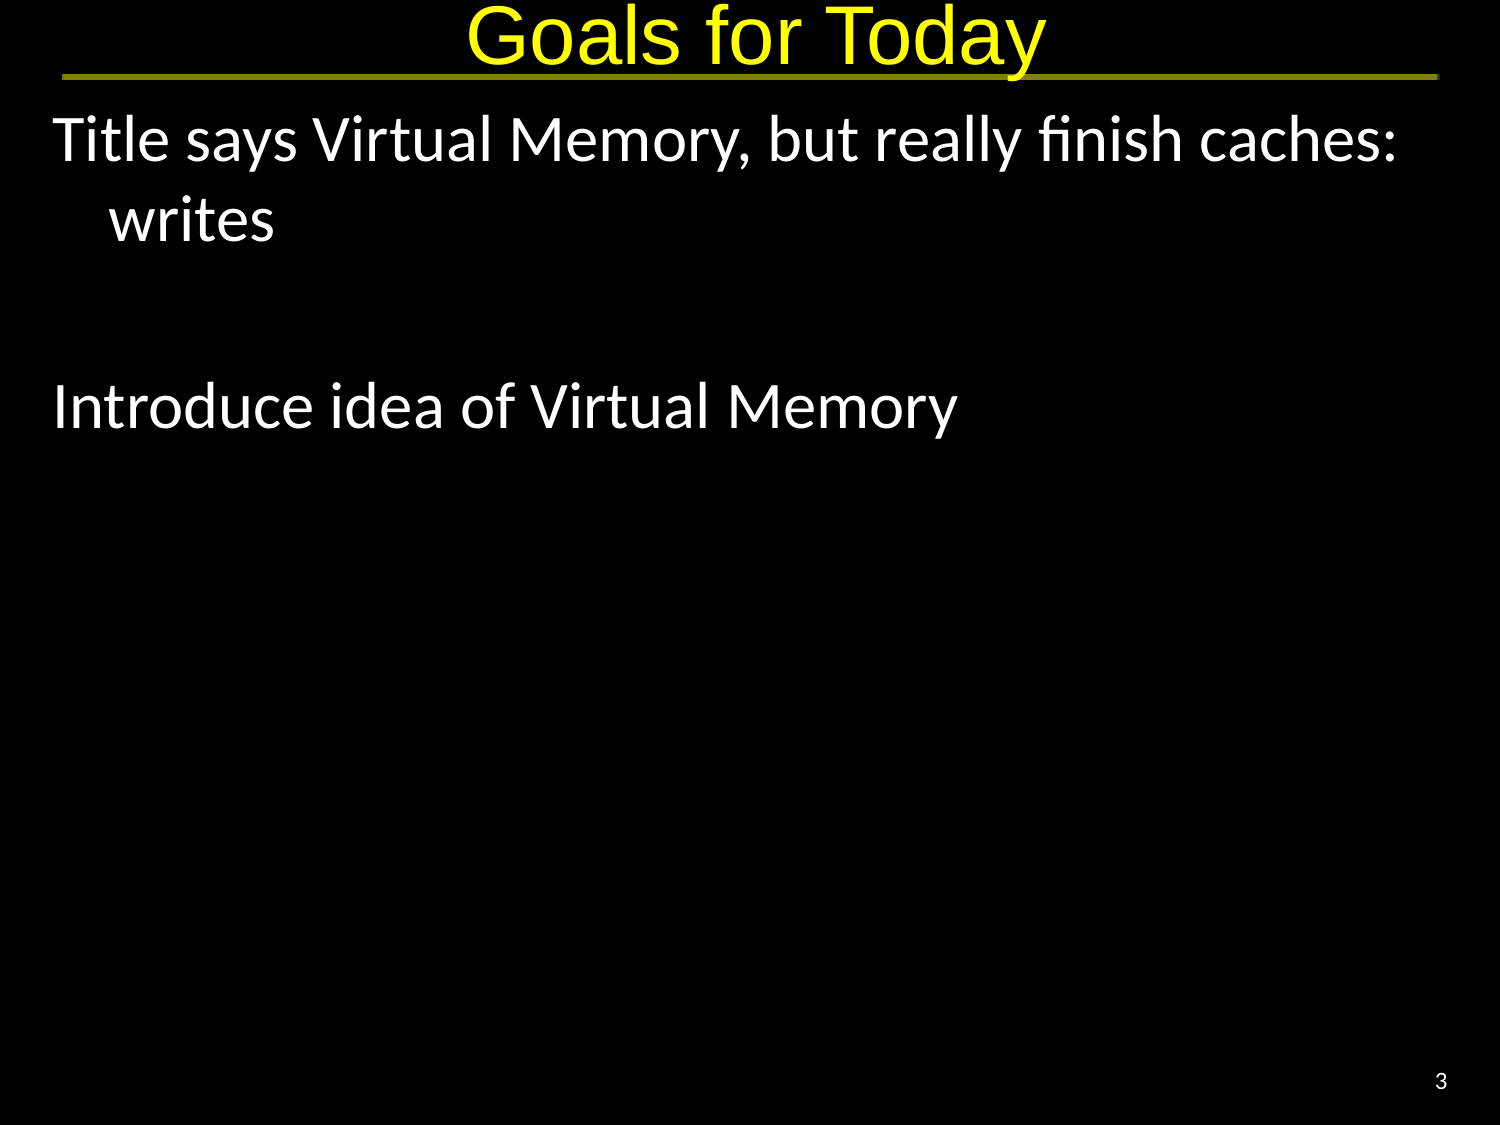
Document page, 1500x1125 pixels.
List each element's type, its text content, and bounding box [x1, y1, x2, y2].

picture [62, 74, 1440, 80]
title Goals for Today [37, 0, 1475, 63]
list Title says Virtual Memory, but really finish caches: writes Introduce idea of Virtual Memory [37, 87, 1463, 1063]
